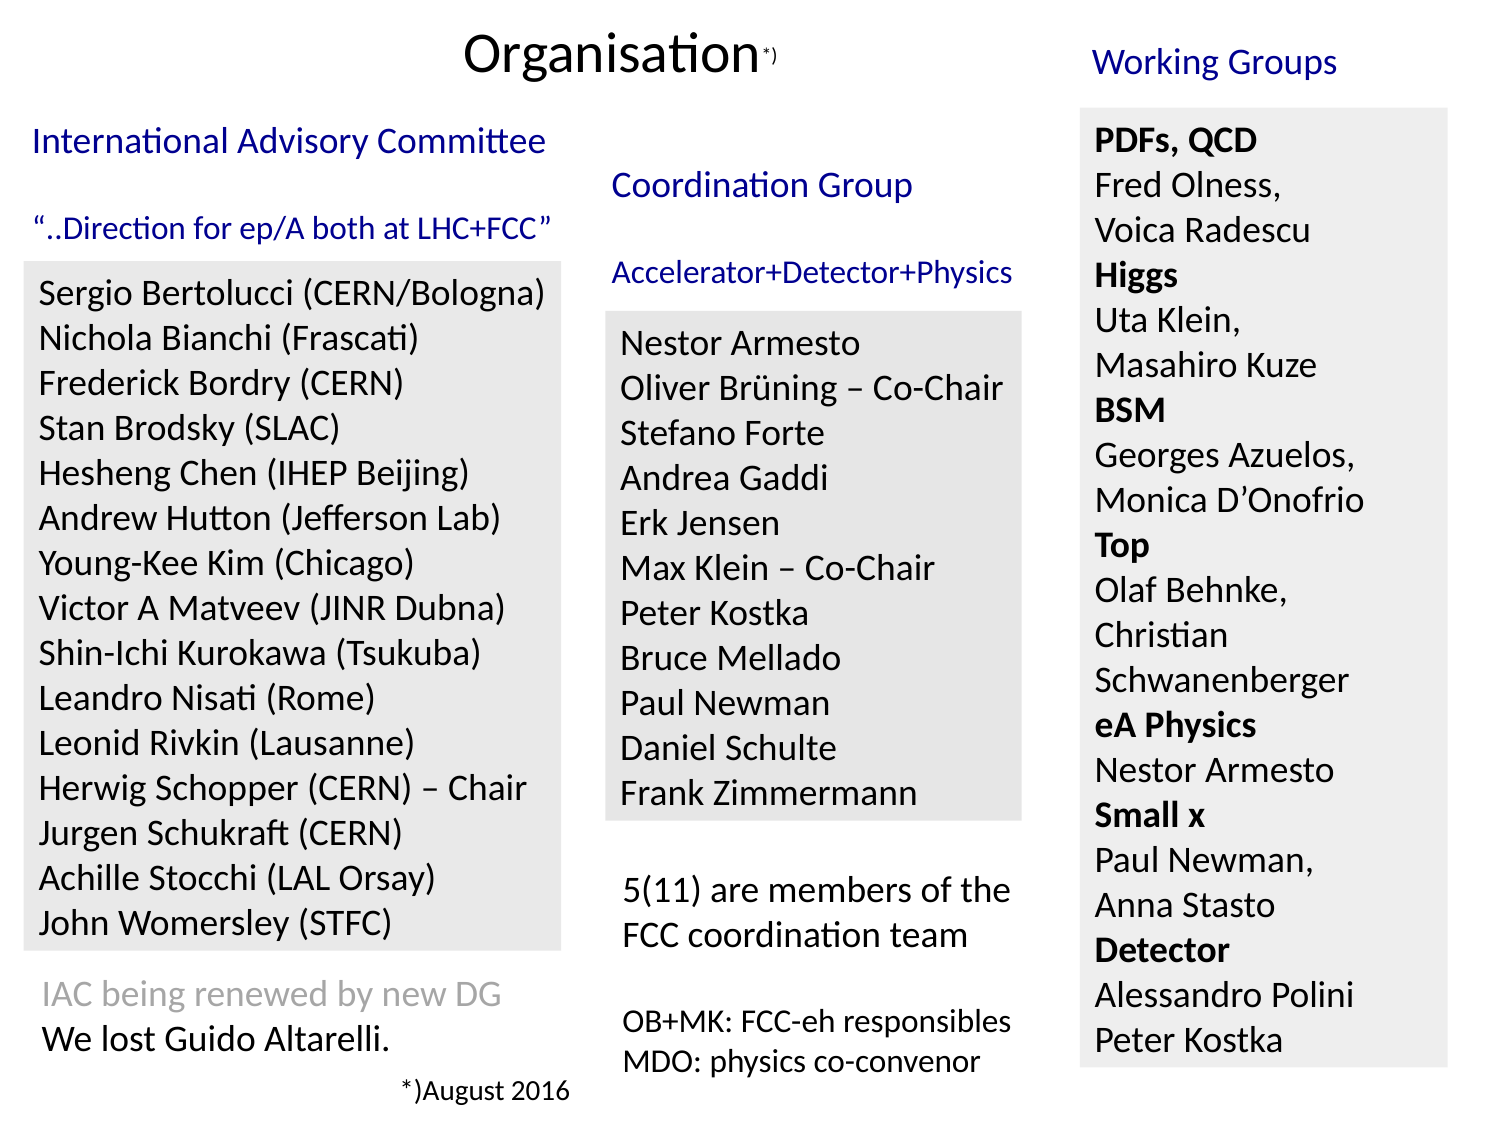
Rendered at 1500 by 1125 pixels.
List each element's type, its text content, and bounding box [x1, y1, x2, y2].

text_box Coordination Group Accelerator+Detector+Physics [596, 152, 1029, 298]
text_box *)August 2016 [384, 1064, 586, 1114]
text_box Sergio Bertolucci (CERN/Bologna) Nichola Bianchi (Frascati) Frederick Bordry (CERN) Stan Brodsky (SLAC) Hesheng Chen (IHEP Beijing) Andrew Hutton (Jefferson Lab) Young-Kee Kim (Chicago) Victor A Matveev (JINR Dubna) Shin-Ichi Kurokawa (Tsukuba) Leandro Nisati (Rome) Leonid Rivkin (Lausanne) Herwig Schopper (CERN) – Chair Jurgen Schukraft (CERN) Achille Stocchi (LAL Orsay) John Womersley (STFC) [23, 261, 562, 951]
text_box Working Groups [1077, 29, 1353, 89]
text_box Nestor Armesto Oliver Brüning – Co-Chair Stefano Forte Andrea Gaddi Erk Jensen Max Klein – Co-Chair Peter Kostka Bruce Mellado Paul Newman Daniel Schulte Frank Zimmermann [605, 310, 1022, 821]
text_box IAC being renewed by new DG We lost Guido Altarelli. [26, 961, 518, 1067]
text_box PDFs, QCD Fred Olness, Voica Radescu Higgs Uta Klein, Masahiro Kuze BSM Georges Azuelos, Monica D’Onofrio Top Olaf Behnke, Christian Schwanenberger eA Physics Nestor Armesto Small x Paul Newman, Anna Stasto Detector Alessandro Polini Peter Kostka [1079, 107, 1448, 1068]
title Organisation*) [112, 7, 1129, 92]
text_box International Advisory Committee “..Direction for ep/A both at LHC+FCC” [17, 108, 568, 254]
text_box 5(11) are members of the FCC coordination team OB+MK: FCC-eh responsibles MDO: physics co-convenor [607, 857, 1028, 1087]
